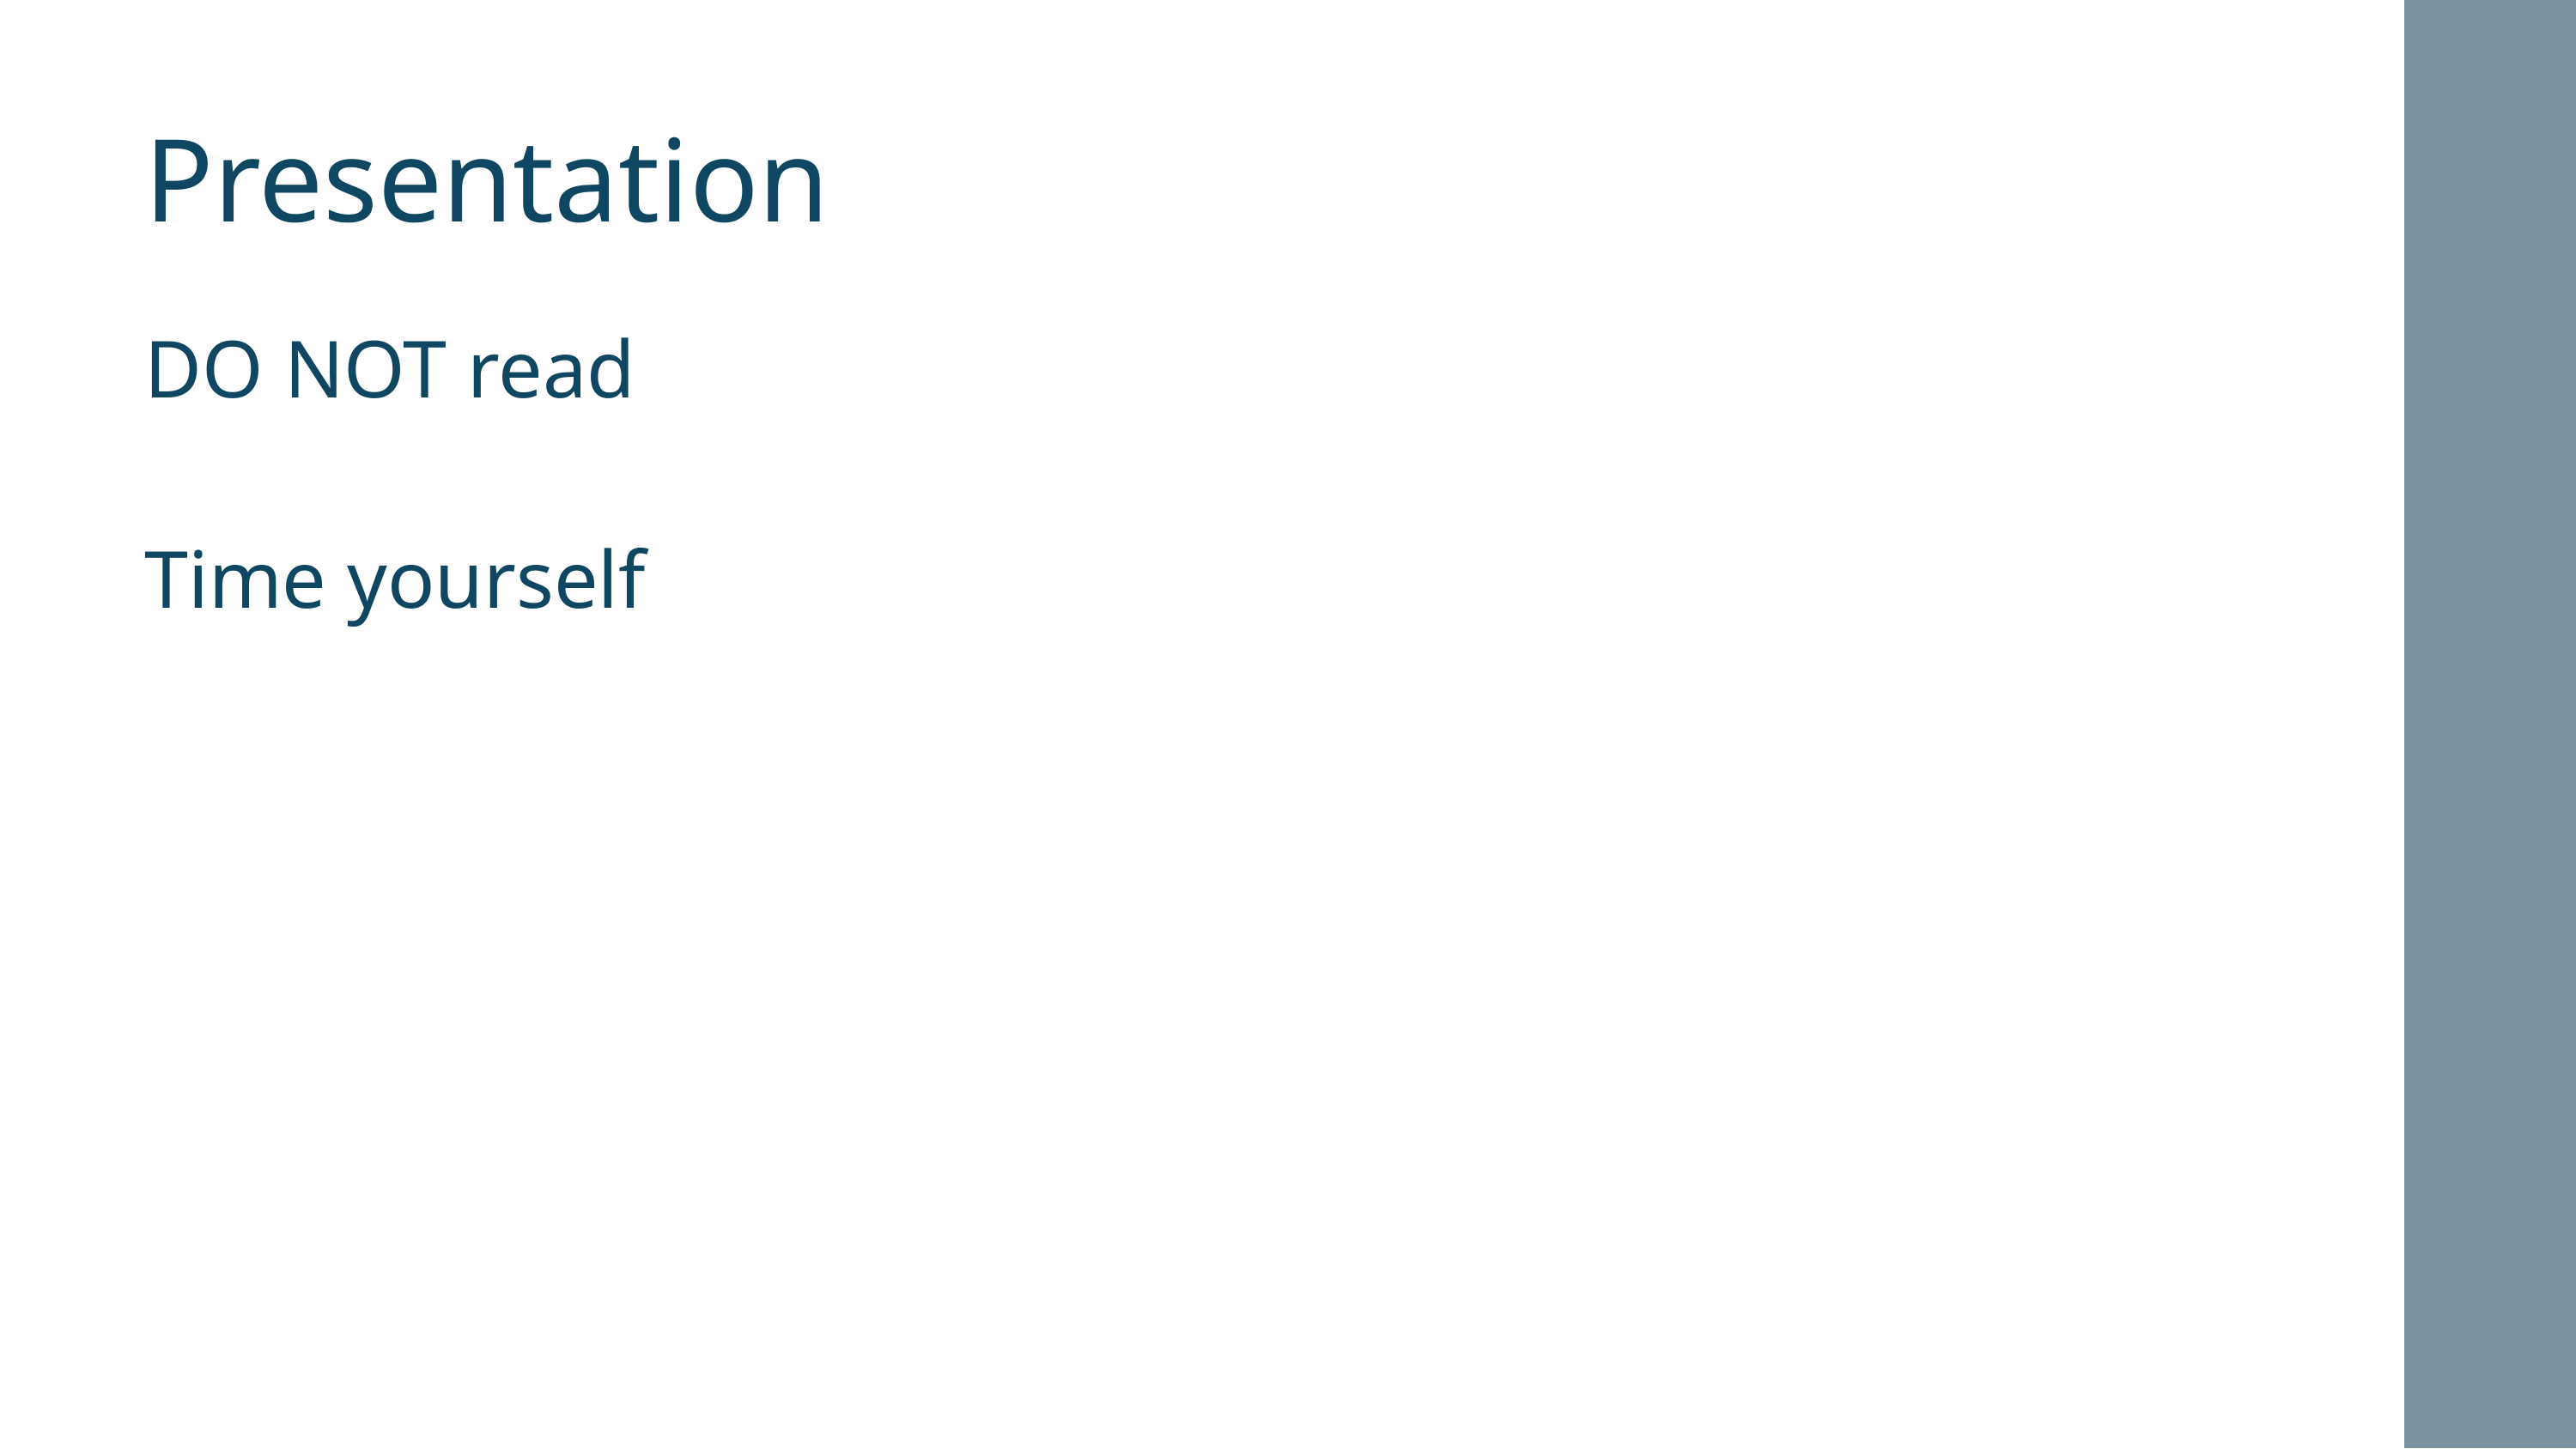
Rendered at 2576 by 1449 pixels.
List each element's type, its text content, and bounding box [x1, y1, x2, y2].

text_box DO NOT read Time yourself [144, 343, 1628, 624]
text_box Presentation [144, 84, 1567, 246]
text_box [2403, 0, 2576, 1449]
